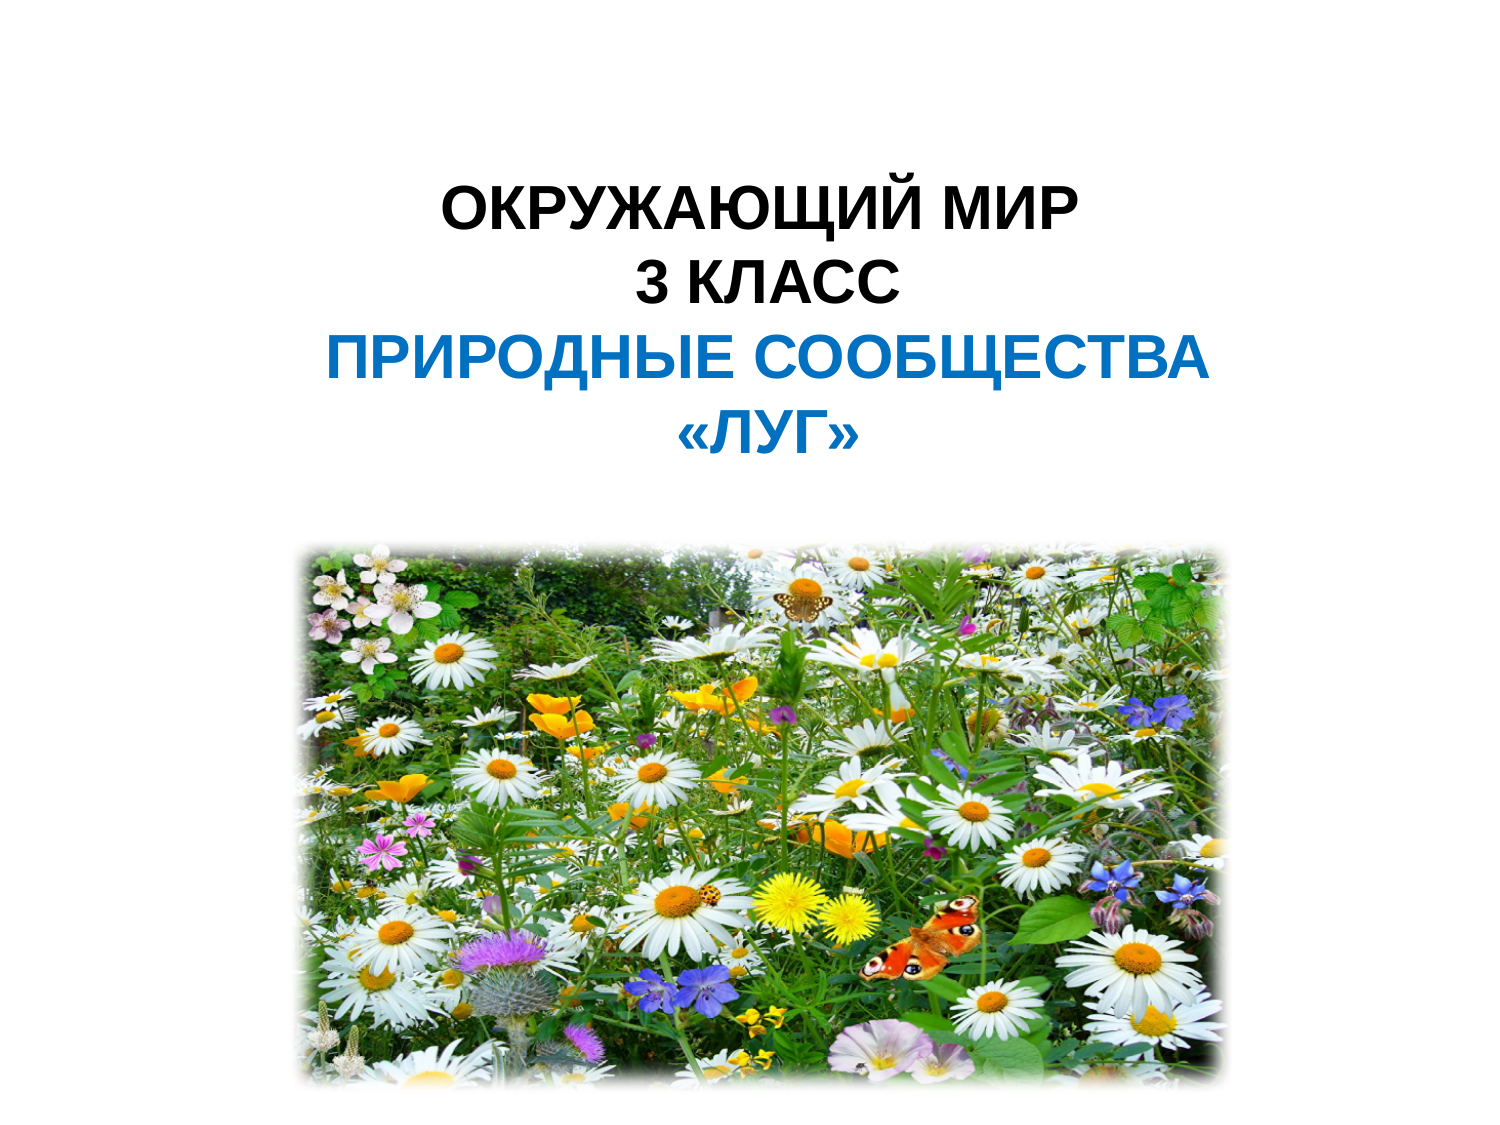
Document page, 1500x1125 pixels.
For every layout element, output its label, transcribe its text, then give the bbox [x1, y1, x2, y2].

title Окружающий мир 3 класс Природные сообщества «ЛУГ» [147, 82, 1390, 551]
picture [288, 538, 1235, 1095]
